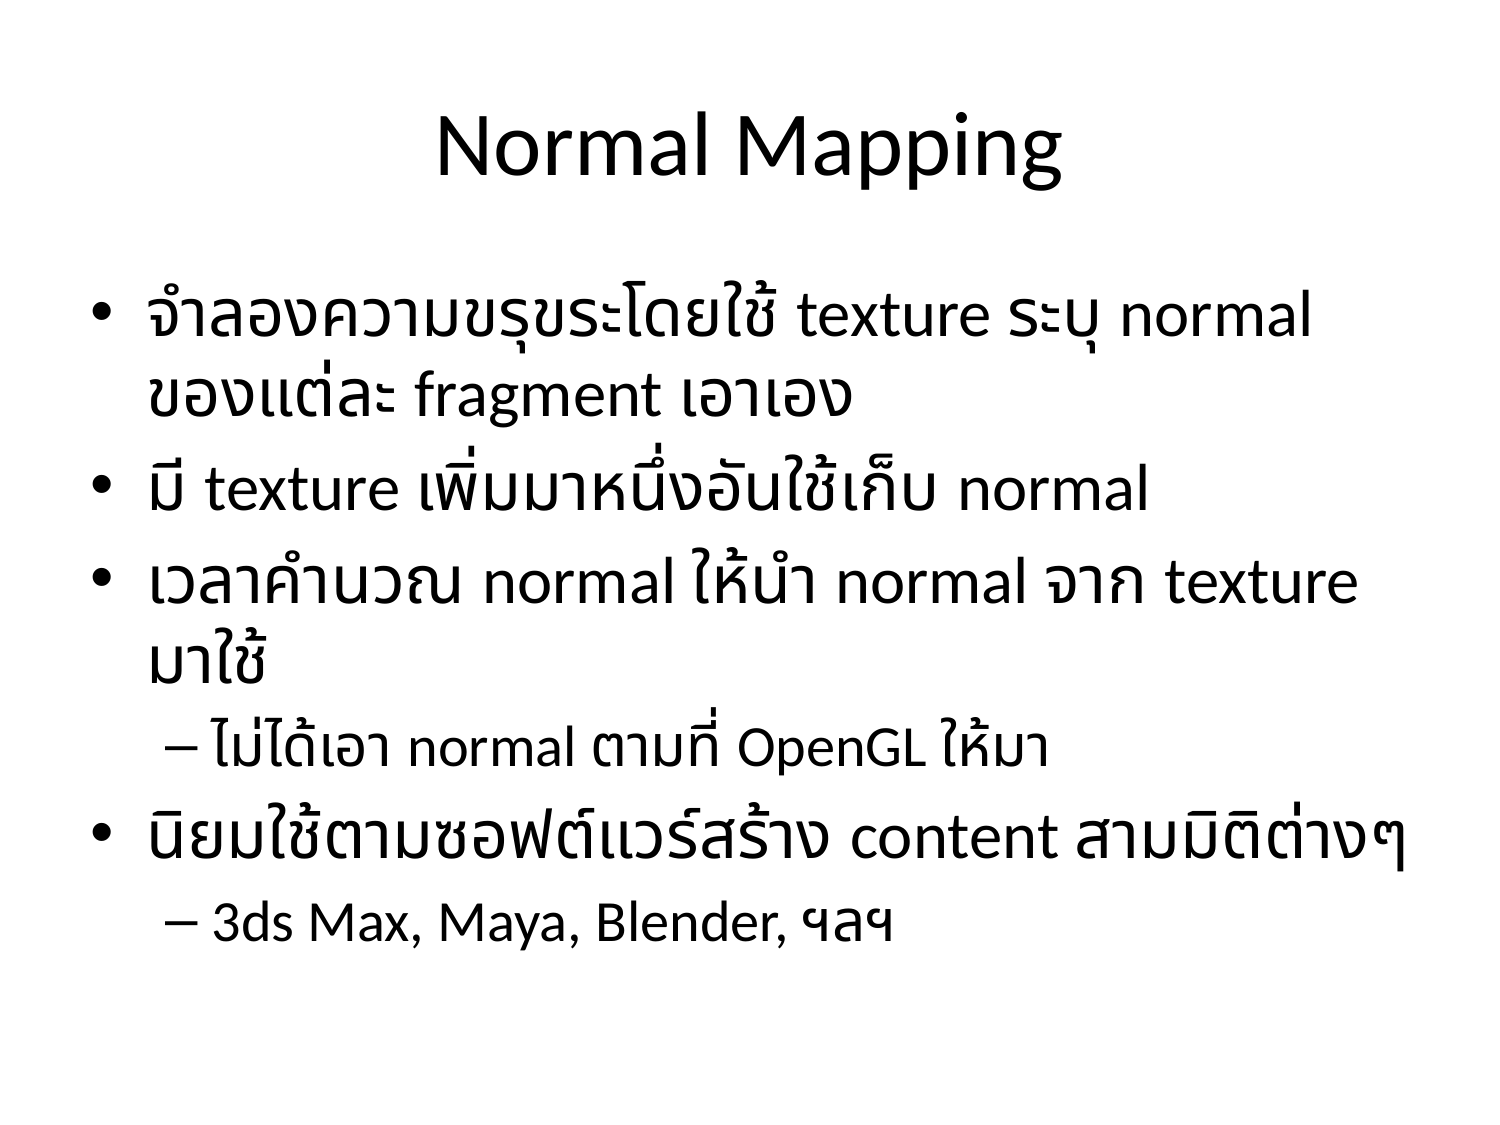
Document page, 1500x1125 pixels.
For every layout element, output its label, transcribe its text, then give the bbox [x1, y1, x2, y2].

list จำลองความขรุขระโดยใช้ texture ระบุ normal ของแต่ละ fragment เอาเอง มี texture เพิ่มมาหนึ่งอันใช้เก็บ normal เวลาคำนวณ normal ให้นำ normal จาก texture มาใช้ ไม่ได้เอา normal ตามที่ OpenGL ให้มา นิยมใช้ตามซอฟต์แวร์สร้าง content สามมิติต่างๆ 3ds Max, Maya, Blender, ฯลฯ [75, 262, 1425, 1005]
title Normal Mapping [75, 45, 1425, 233]
